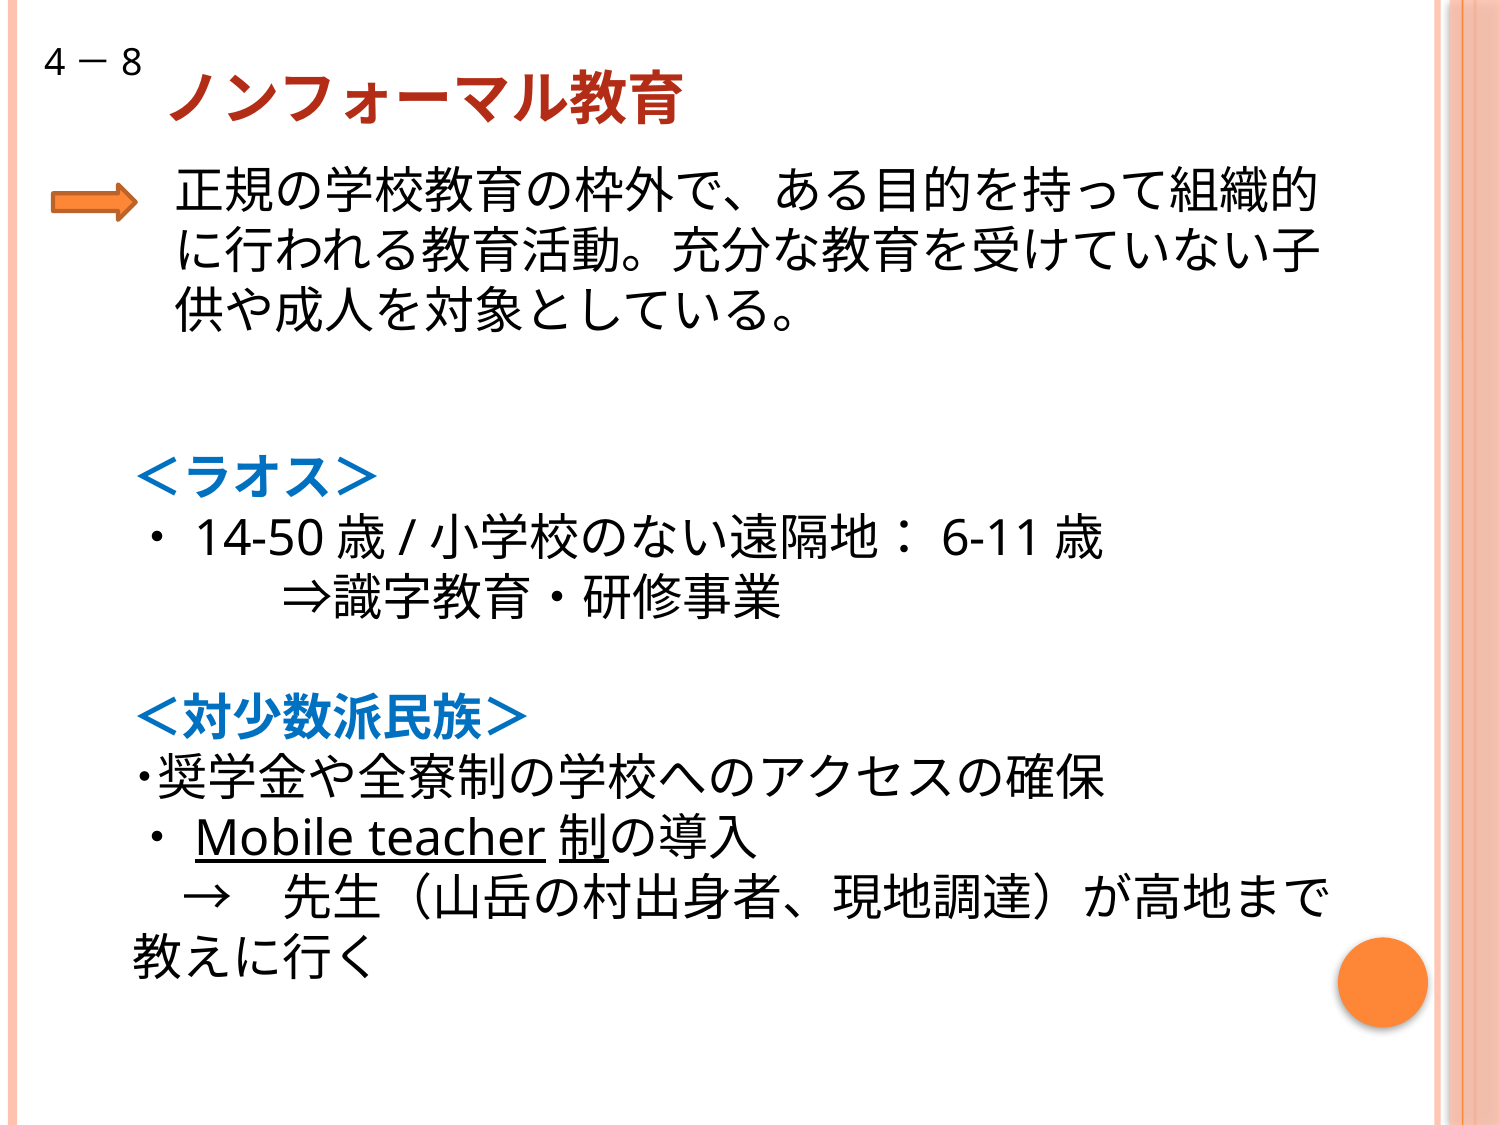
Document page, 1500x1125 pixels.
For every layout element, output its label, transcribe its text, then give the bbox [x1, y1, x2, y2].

text_box 4－8 [29, 30, 207, 91]
text_box ＜ラオス＞ ・14-50歳/小学校のない遠隔地：6-11歳 ⇒識字教育・研修事業 ＜対少数派民族＞ ･奨学金や全寮制の学校へのアクセスの確保 ・Mobile teacher制の導入 → 先生（山岳の村出身者、現地調達）が高地まで教えに行く [117, 437, 1371, 1125]
text_box 正規の学校教育の枠外で、ある目的を持って組織的に行われる教育活動。充分な教育を受けていない子供や成人を対象としている。 [159, 150, 1371, 437]
text_box [50, 182, 138, 222]
text_box ノンフォーマル教育 [148, 53, 752, 139]
